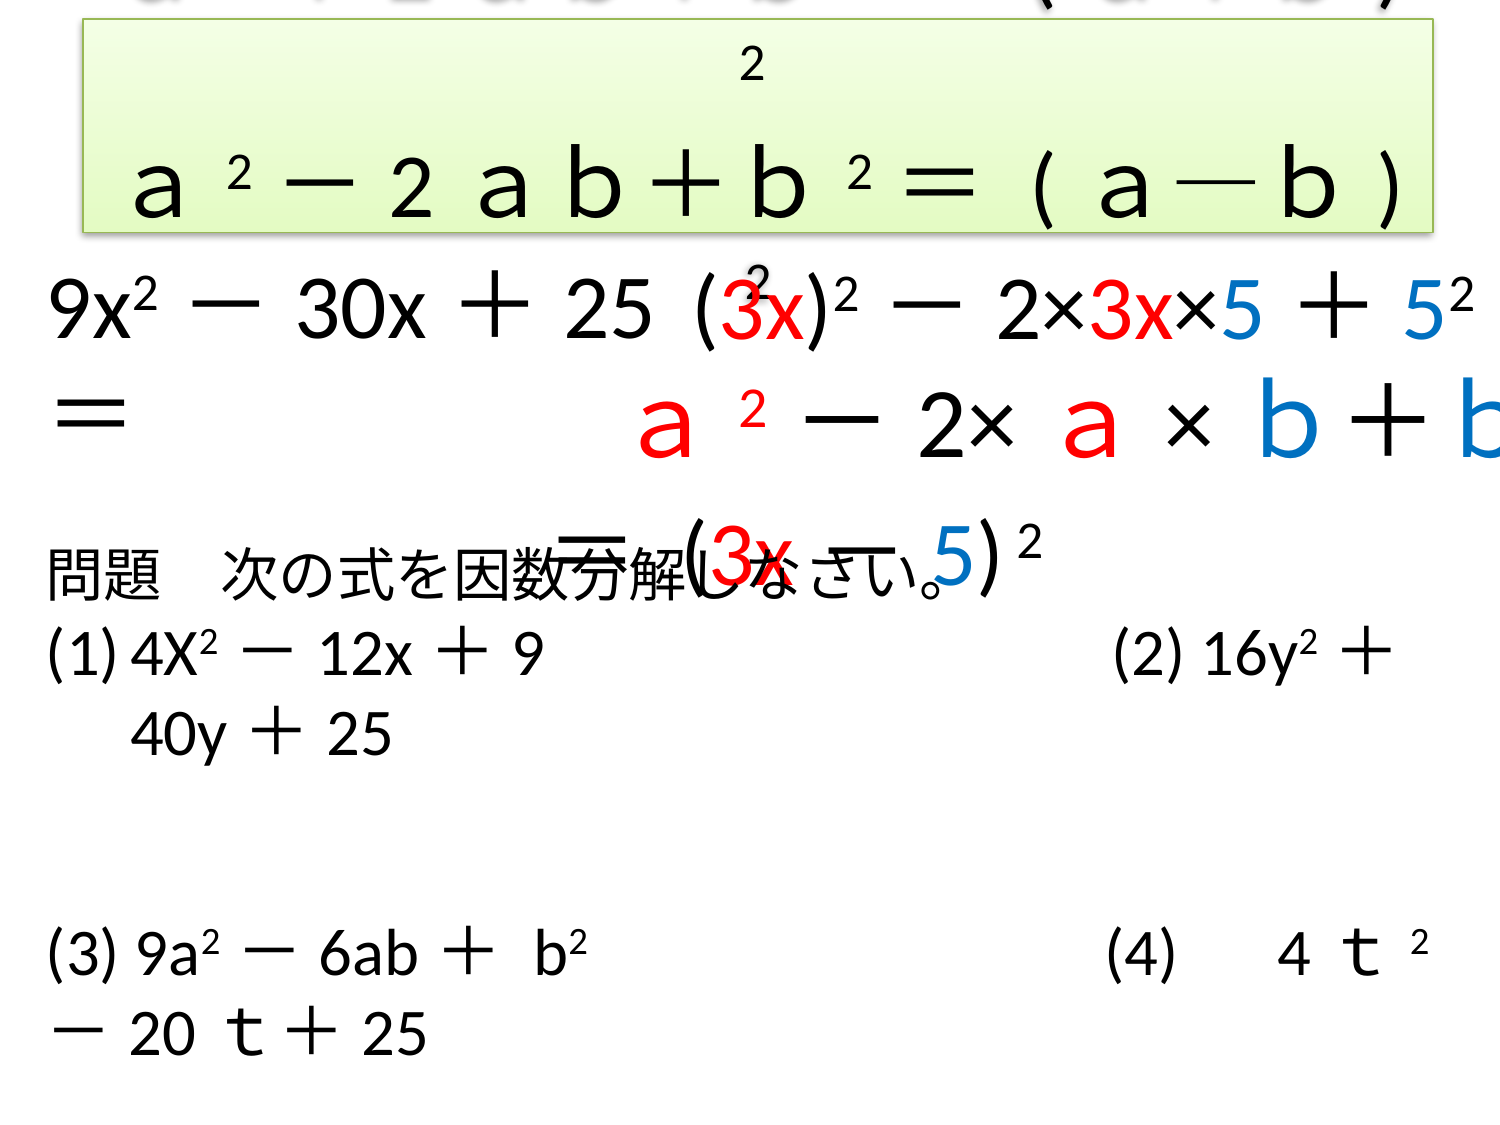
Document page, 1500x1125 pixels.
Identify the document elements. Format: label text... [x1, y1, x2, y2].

title ａ2＋2ａｂ＋ｂ2＝ (ａ＋ｂ) 2 ａ2－2ａｂ＋ｂ2＝ (ａ―ｂ) 2 [82, 18, 1434, 233]
text_box 問題 次の式を因数分解しなさい。 4X2－12x＋9 (2) 16y2＋40y＋25 (3) 9a2－6ab＋ b2 (4) 4ｔ2－20ｔ＋25 [30, 612, 1463, 1074]
text_box (3x)2－2×3x×5＋52 [676, 240, 1491, 350]
text_box ａ2－2×ａ×ｂ＋ｂ2 [600, 350, 1500, 486]
text_box ＝ (3x－5) 2 [531, 486, 1071, 612]
text_box 9x2－30x＋25＝ [30, 239, 738, 474]
